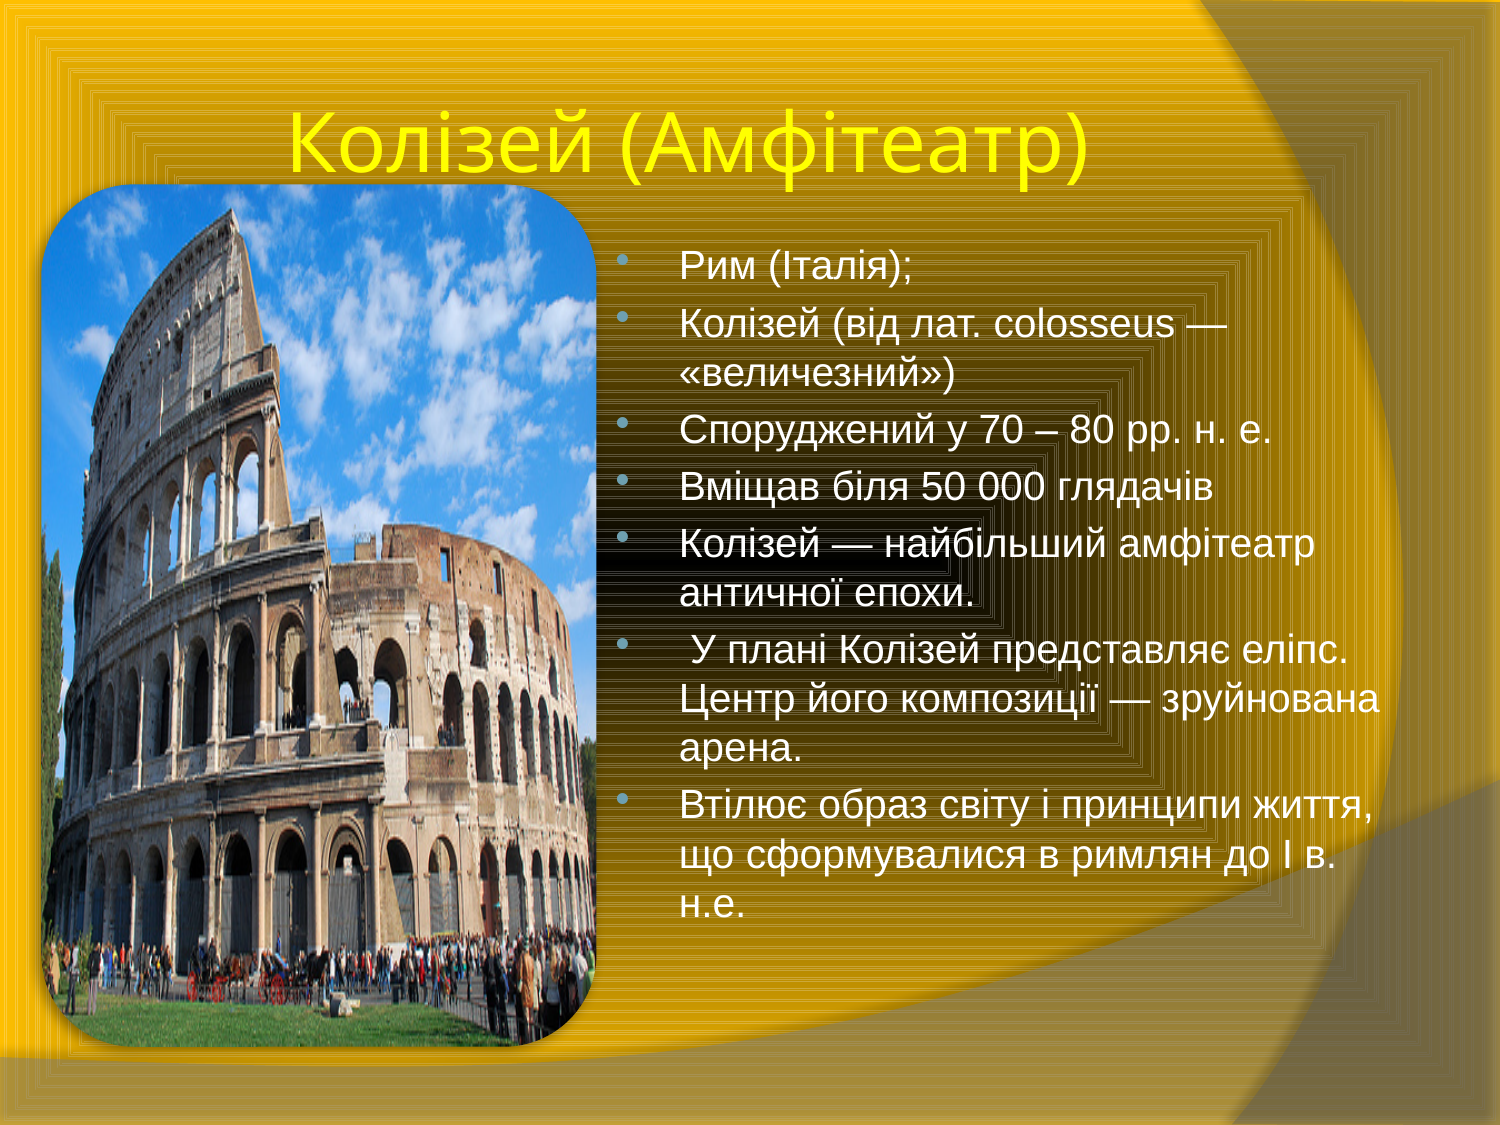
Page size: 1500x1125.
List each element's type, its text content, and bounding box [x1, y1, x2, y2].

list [41, 184, 597, 1047]
list Рим (Італія); Колізей (від лат. colosseus — «величезний») Споруджений у 70 – 80 рр. н. е. Вміщав біля 50 000 глядачів Колізей — найбільший амфітеатр античної епохи. У плані Колізей представляє еліпс. Центр його композиції — зруйнована арена. Втілює образ світу і принципи життя, що сформувалися в римлян до I в. н.е. [606, 231, 1400, 938]
title Колізей (Амфітеатр) [75, 45, 1300, 231]
